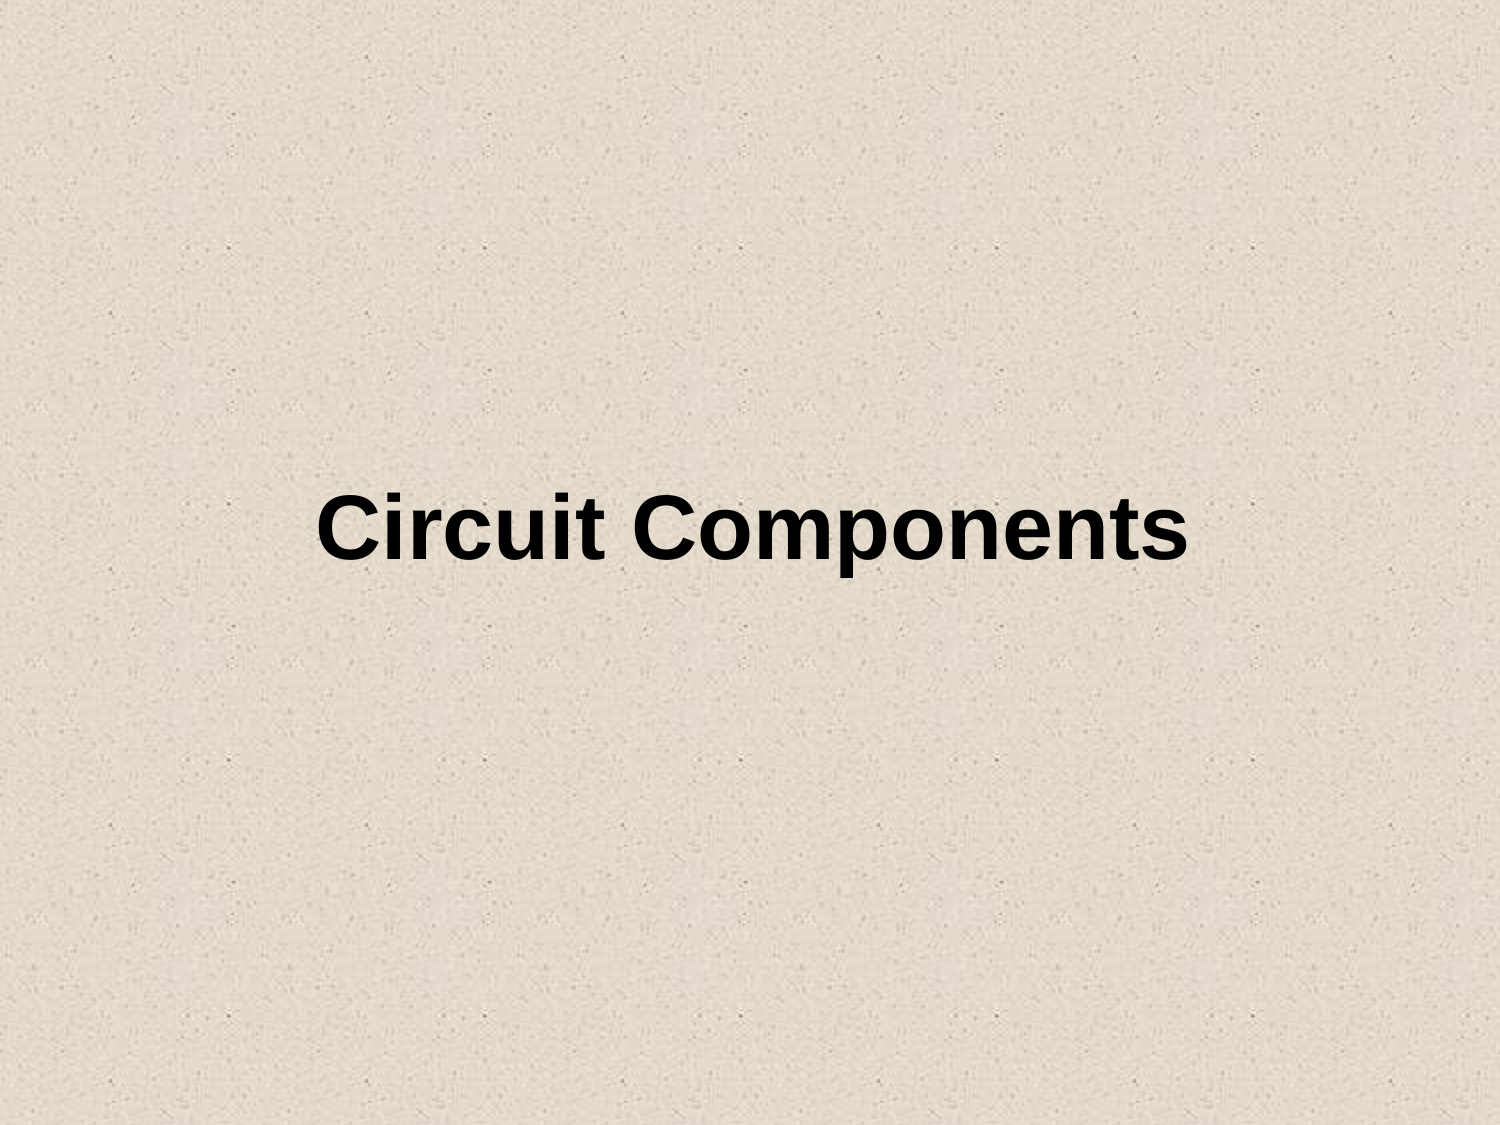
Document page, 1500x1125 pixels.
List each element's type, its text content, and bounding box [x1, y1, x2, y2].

picture [0, 0, 1500, 1125]
title Circuit Components [116, 347, 1392, 589]
